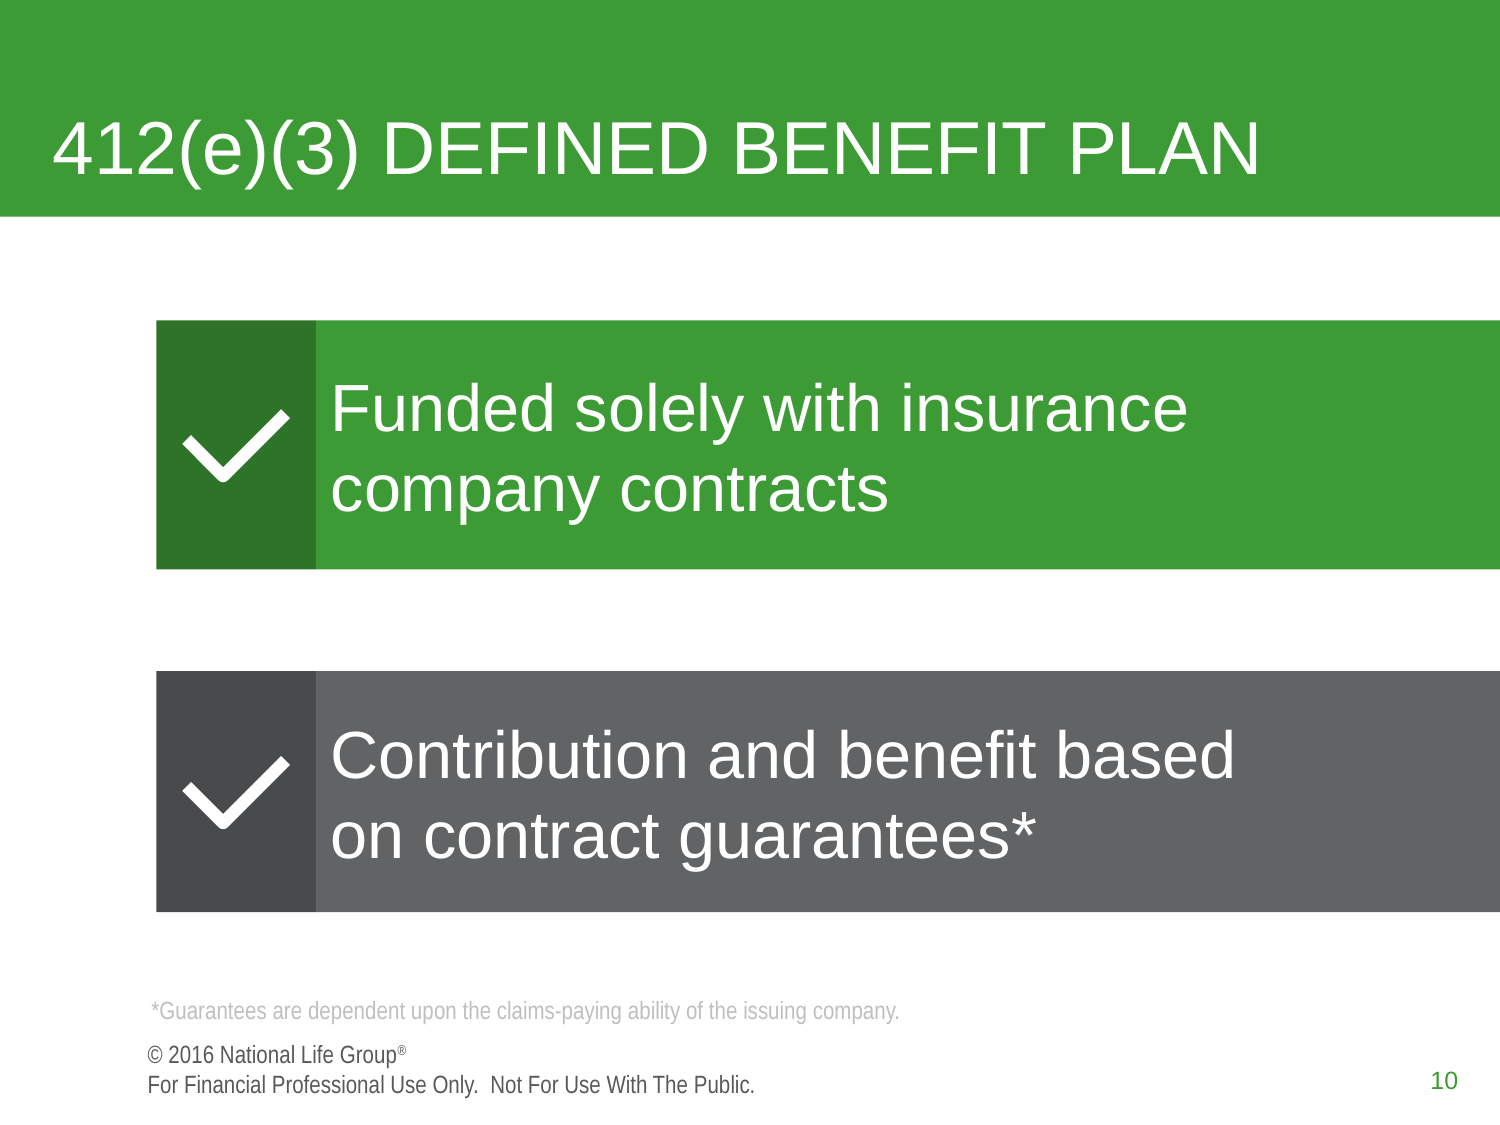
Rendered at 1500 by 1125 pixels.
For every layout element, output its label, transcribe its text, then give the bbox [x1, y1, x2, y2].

title 412(e)(3) DEFINED BENEFIT PLAN [37, 23, 1463, 199]
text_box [156, 670, 1500, 913]
text_box *Guarantees are dependent upon the claims-paying ability of the issuing company. [136, 986, 1448, 1032]
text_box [156, 320, 1500, 570]
slide_number 10 [1415, 1049, 1500, 1110]
